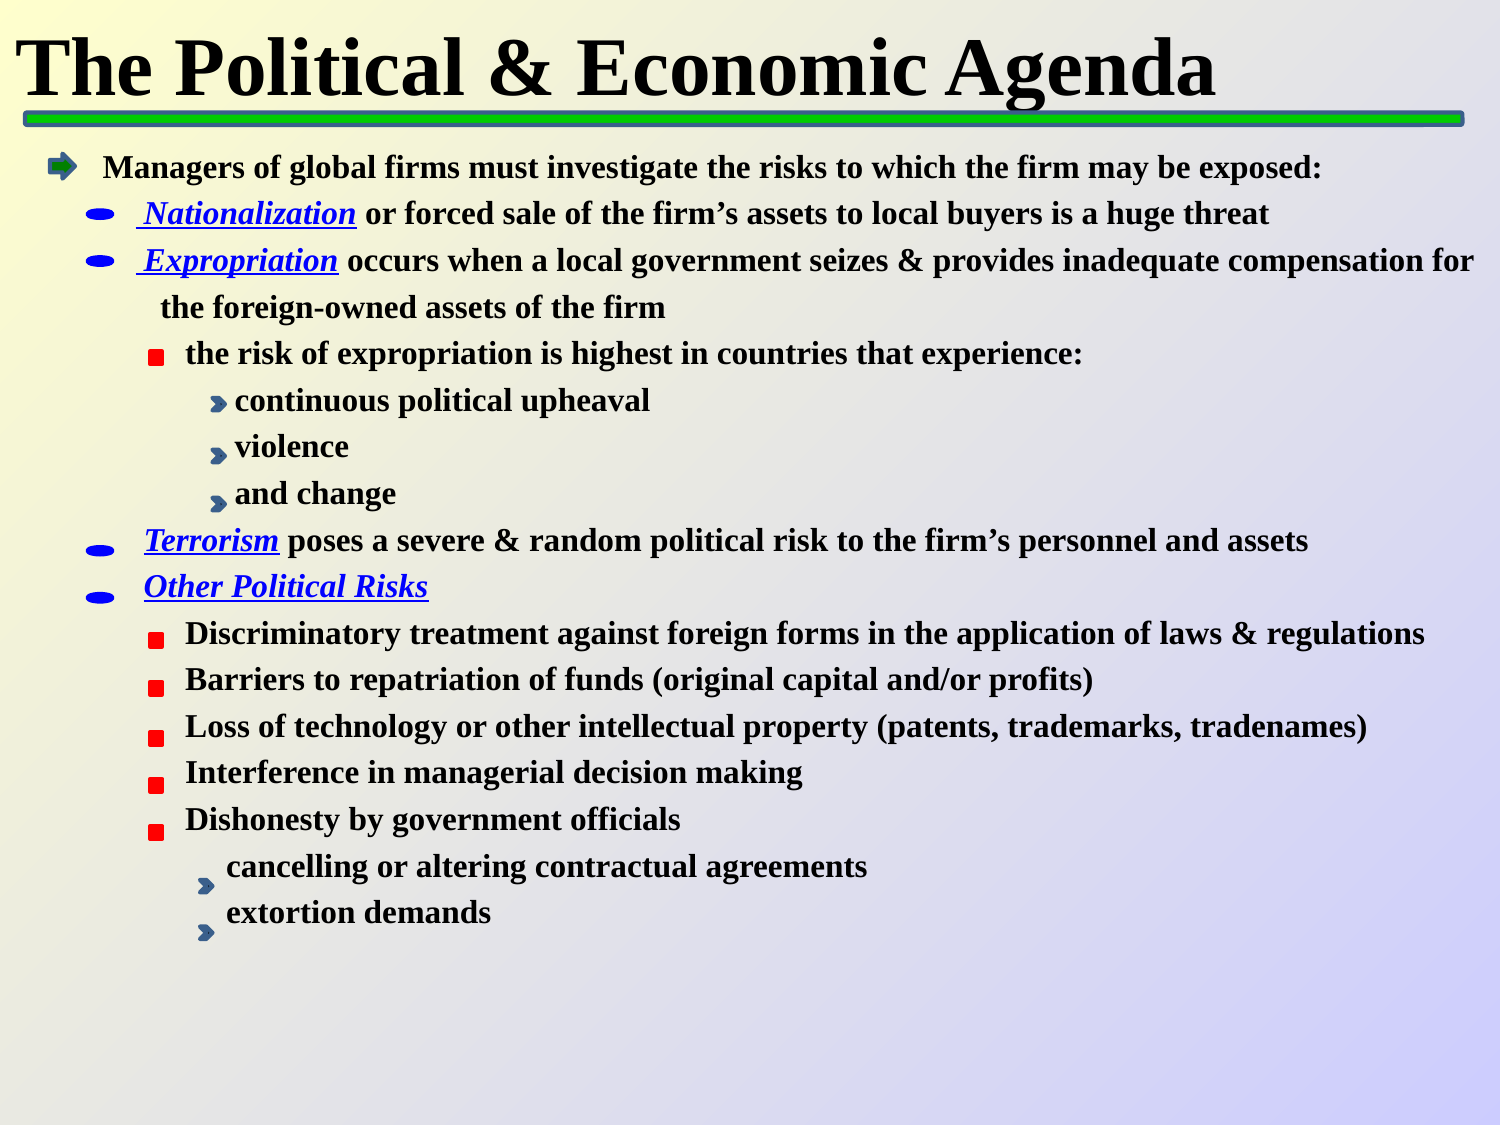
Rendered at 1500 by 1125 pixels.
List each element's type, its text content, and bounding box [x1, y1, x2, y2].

text_box [148, 824, 164, 841]
text_box [47, 151, 78, 181]
text_box [85, 591, 115, 604]
text_box [210, 447, 228, 465]
text_box [85, 208, 115, 221]
text_box [85, 545, 115, 557]
text_box [198, 877, 215, 895]
text_box [198, 924, 215, 942]
text_box [148, 680, 164, 697]
text_box [148, 632, 164, 649]
text_box [148, 730, 164, 747]
text_box [148, 349, 164, 366]
text_box [85, 255, 115, 267]
subtitle Managers of global firms must investigate the risks to which the firm may be exposed: Nationalization or forced sale of the firm’s assets to local buyers is a huge threat Expropriation occurs when a local government seizes & provides inadequate compensation for the foreign-owned assets of the firm the risk of expropriation is highest in countries that experience: continuous political upheaval violence and change Terrorism poses a severe & random political risk to the firm’s personnel and assets Other Political Risks Discriminatory treatment against foreign forms in the application of laws & regulations Barriers to repatriation of funds (original capital and/or profits) Loss of technology or other intellectual property (patents, trademarks, tradenames) Interference in managerial decision making Dishonesty by government officials cancelling or altering contractual agreements extortion demands [87, 137, 1500, 1113]
text_box [148, 777, 164, 794]
text_box [22, 110, 1465, 128]
title The Political & Economic Agenda [0, 0, 1500, 125]
text_box [210, 395, 228, 413]
text_box [210, 495, 228, 513]
